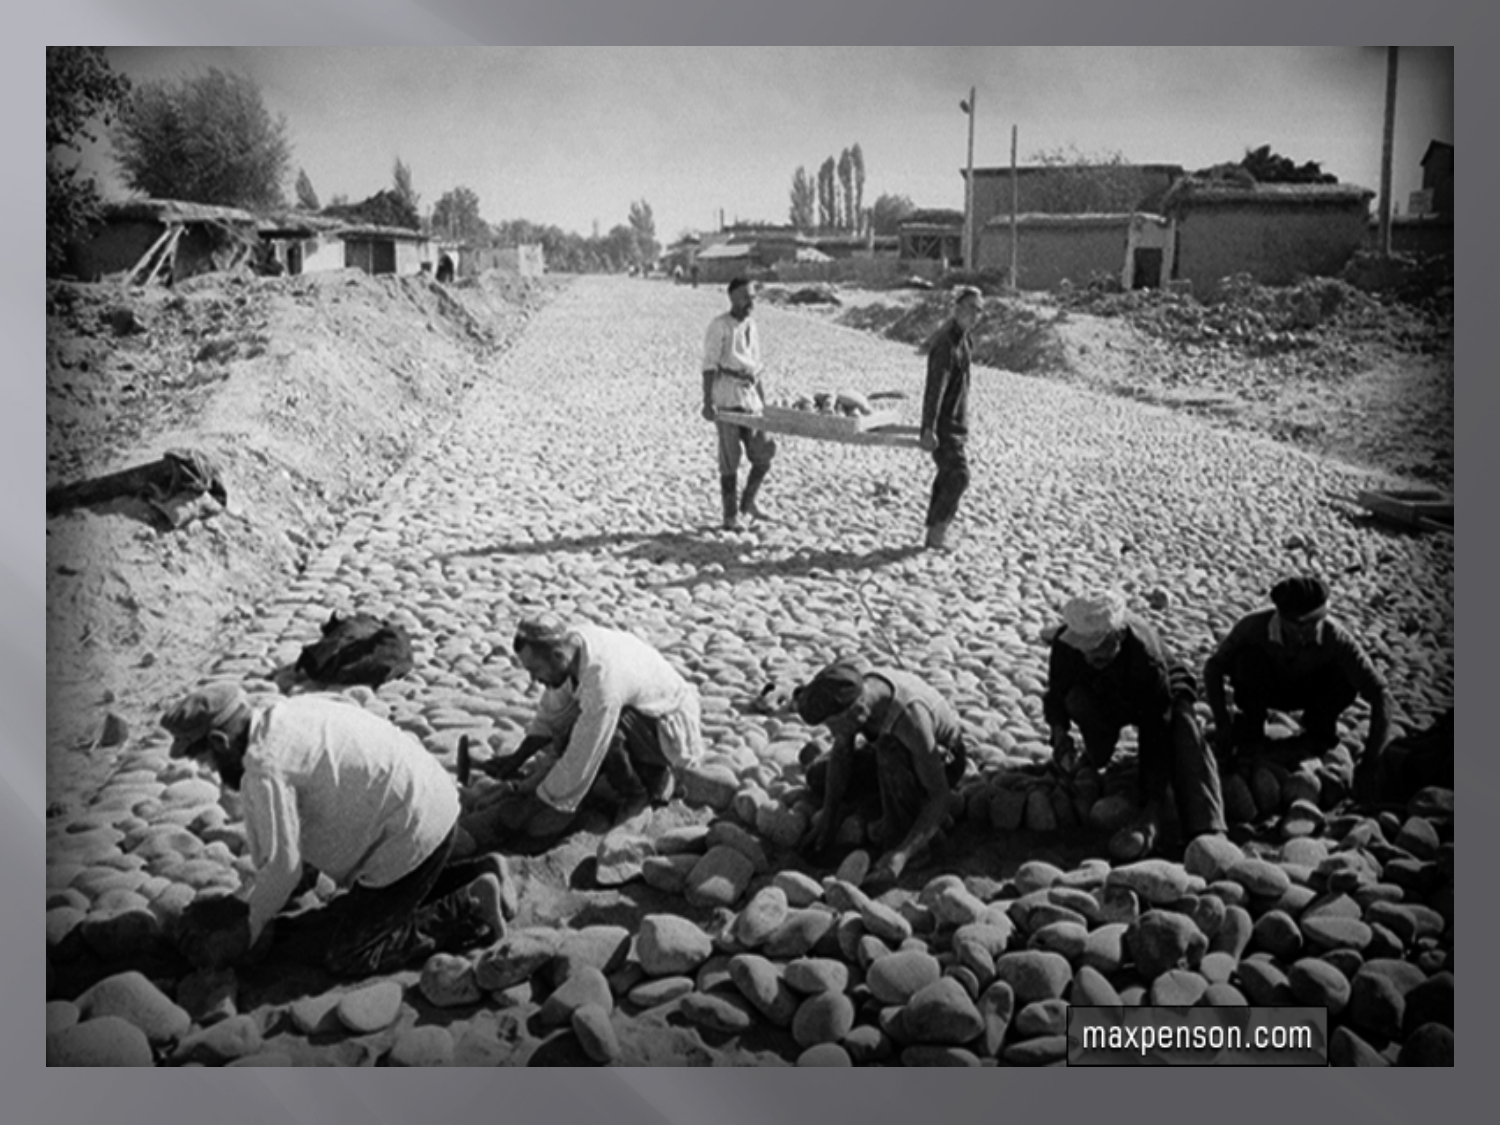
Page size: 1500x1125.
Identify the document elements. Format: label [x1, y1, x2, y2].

picture [46, 46, 1454, 1067]
